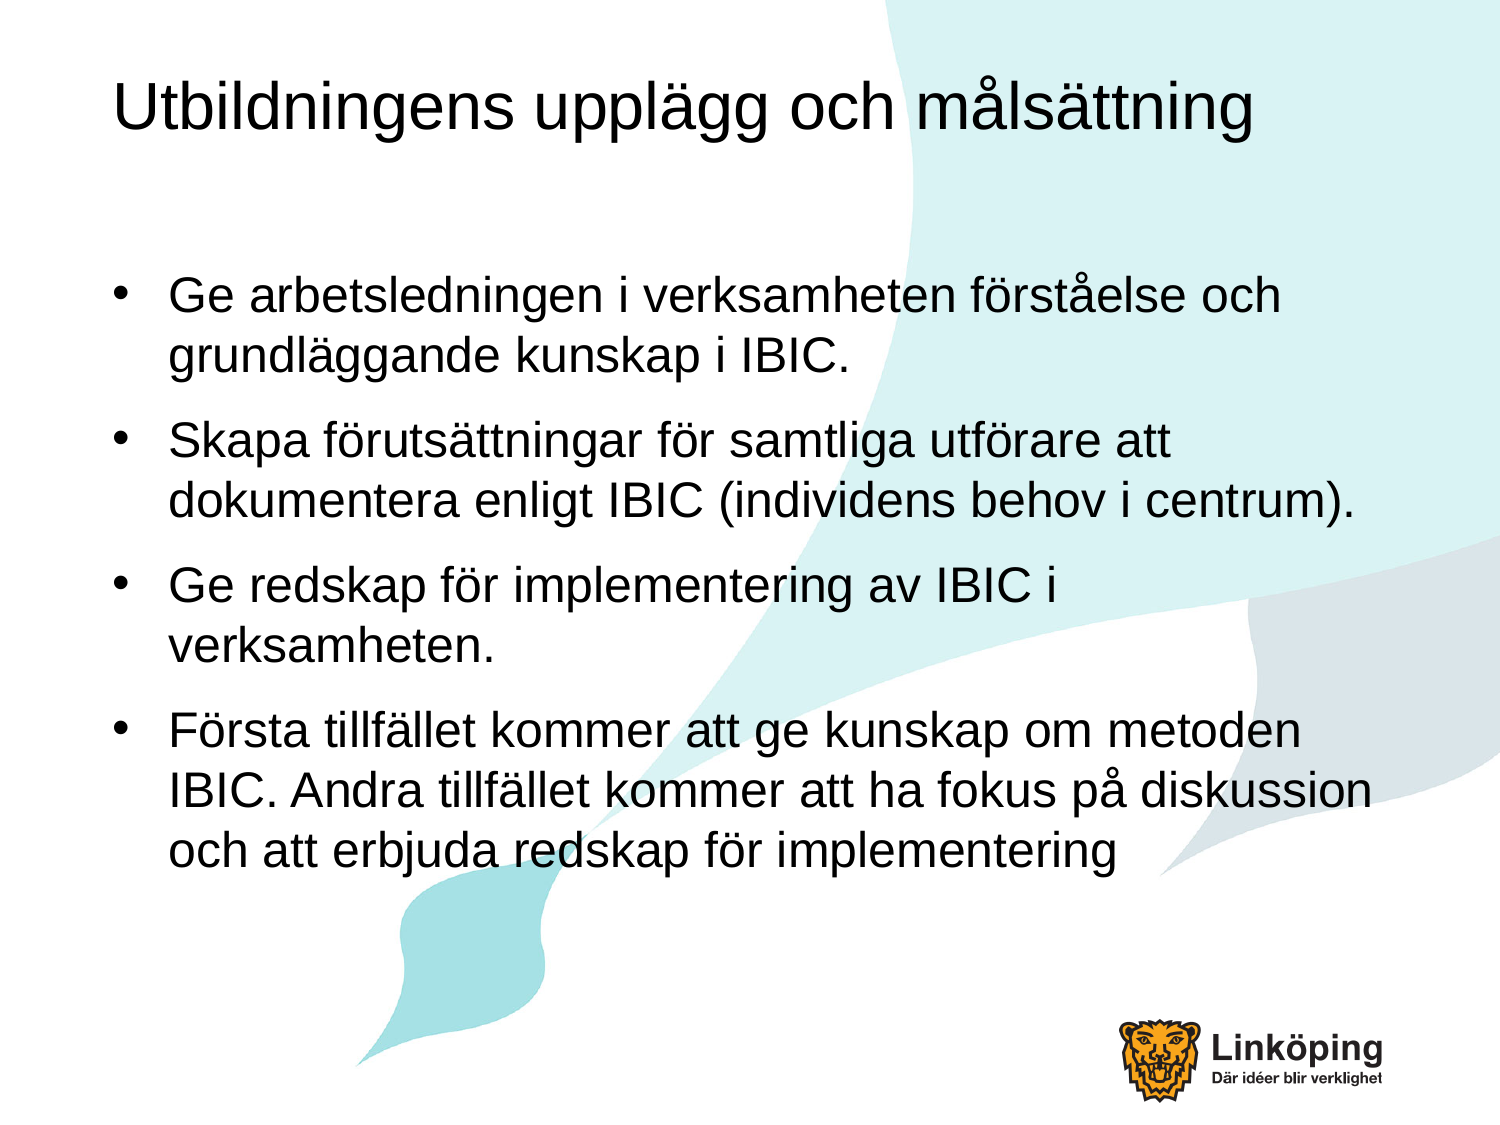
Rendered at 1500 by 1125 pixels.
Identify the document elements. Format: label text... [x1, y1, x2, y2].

picture [0, 0, 1500, 1125]
list Ge arbetsledningen i verksamheten förståelse och grundläggande kunskap i IBIC. Skapa förutsättningar för samtliga utförare att dokumentera enligt IBIC (individens behov i centrum). Ge redskap för implementering av IBIC i verksamheten. Första tillfället kommer att ge kunskap om metoden IBIC. Andra tillfället kommer att ha fokus på diskussion och att erbjuda redskap för implementering [112, 262, 1382, 1005]
title Utbildningens upplägg och målsättning [112, 62, 1382, 251]
